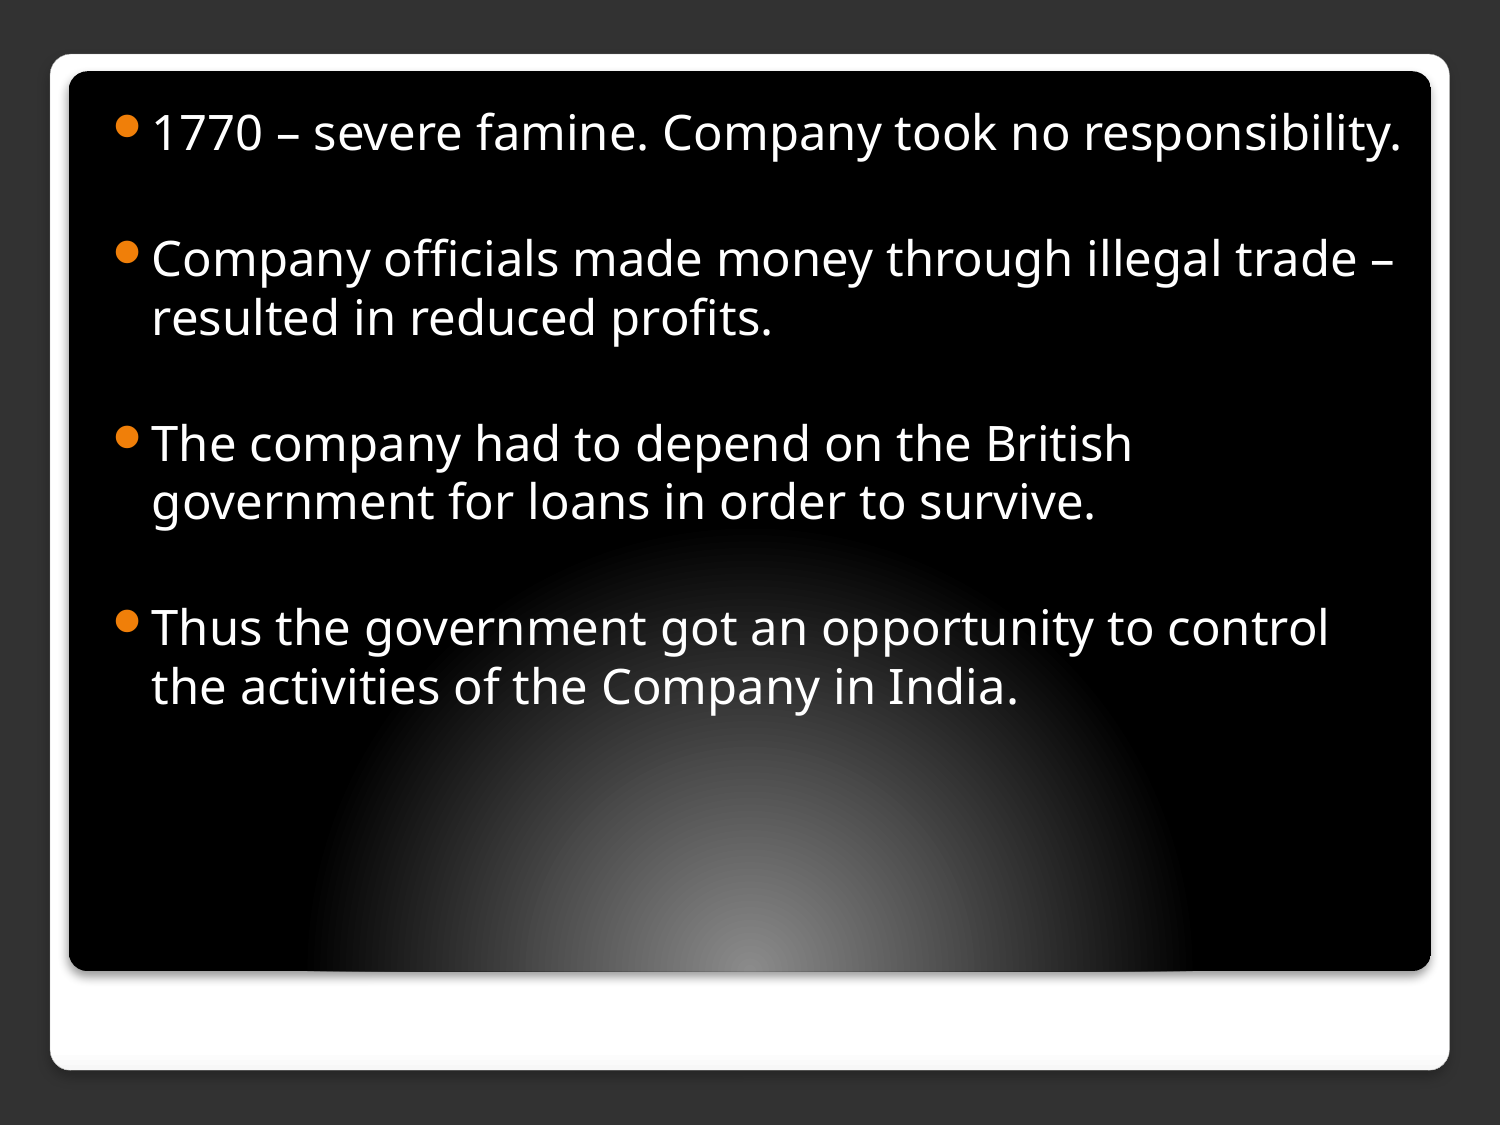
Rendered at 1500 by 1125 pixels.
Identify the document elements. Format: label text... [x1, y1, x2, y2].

list 1770 – severe famine. Company took no responsibility. Company officials made money through illegal trade – resulted in reduced profits. The company had to depend on the British government for loans in order to survive. Thus the government got an opportunity to control the activities of the Company in India. [82, 86, 1425, 774]
